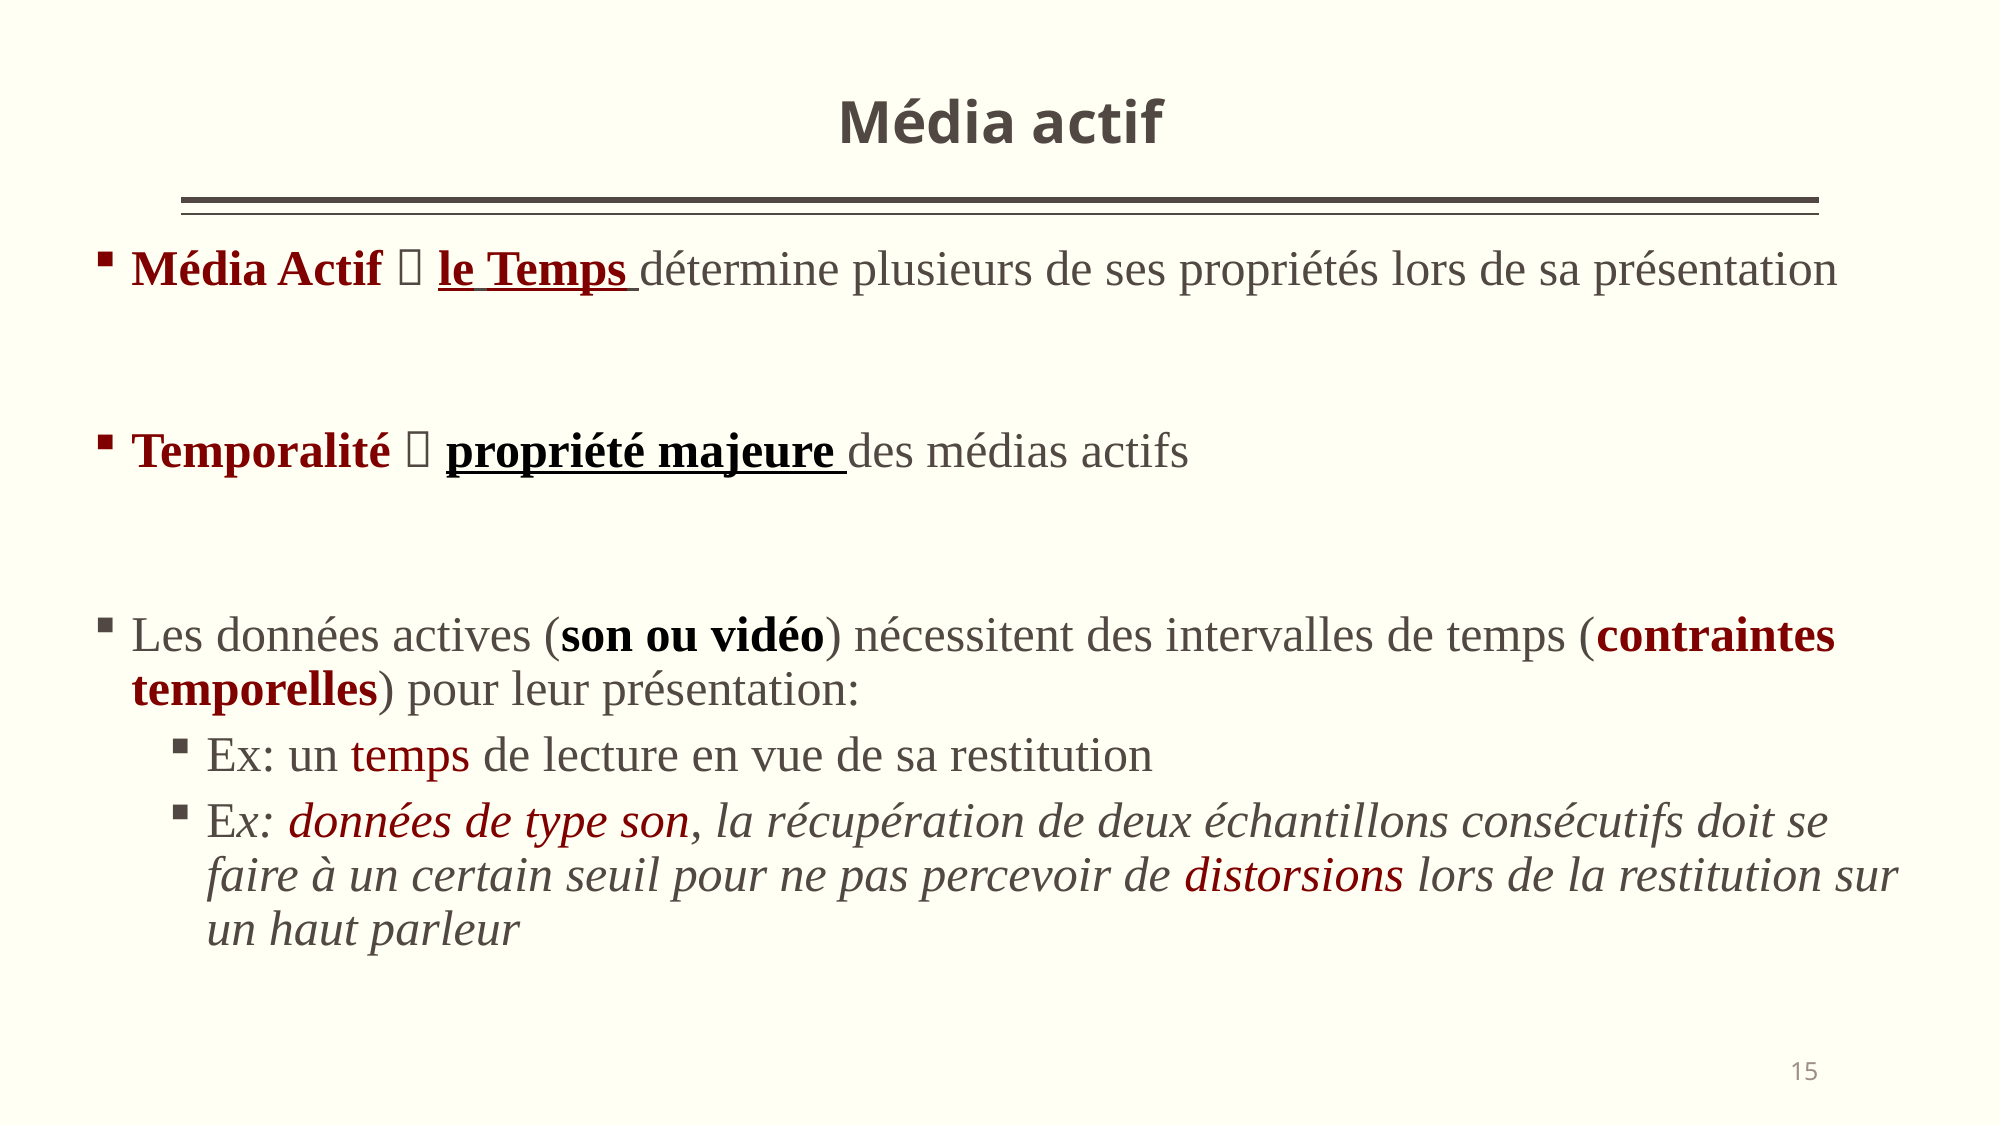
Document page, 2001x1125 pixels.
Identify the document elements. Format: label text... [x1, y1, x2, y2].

list Média Actif  le Temps détermine plusieurs de ses propriétés lors de sa présentation Temporalité  propriété majeure des médias actifs Les données actives (son ou vidéo) nécessitent des intervalles de temps (contraintes temporelles) pour leur présentation: Ex: un temps de lecture en vue de sa restitution Ex: données de type son, la récupération de deux échantillons consécutifs doit se faire à un certain seuil pour ne pas percevoir de distorsions lors de la restitution sur un haut parleur [93, 234, 1928, 997]
title Média actif [150, 12, 1850, 164]
slide_number 15 [1518, 1042, 1819, 1103]
